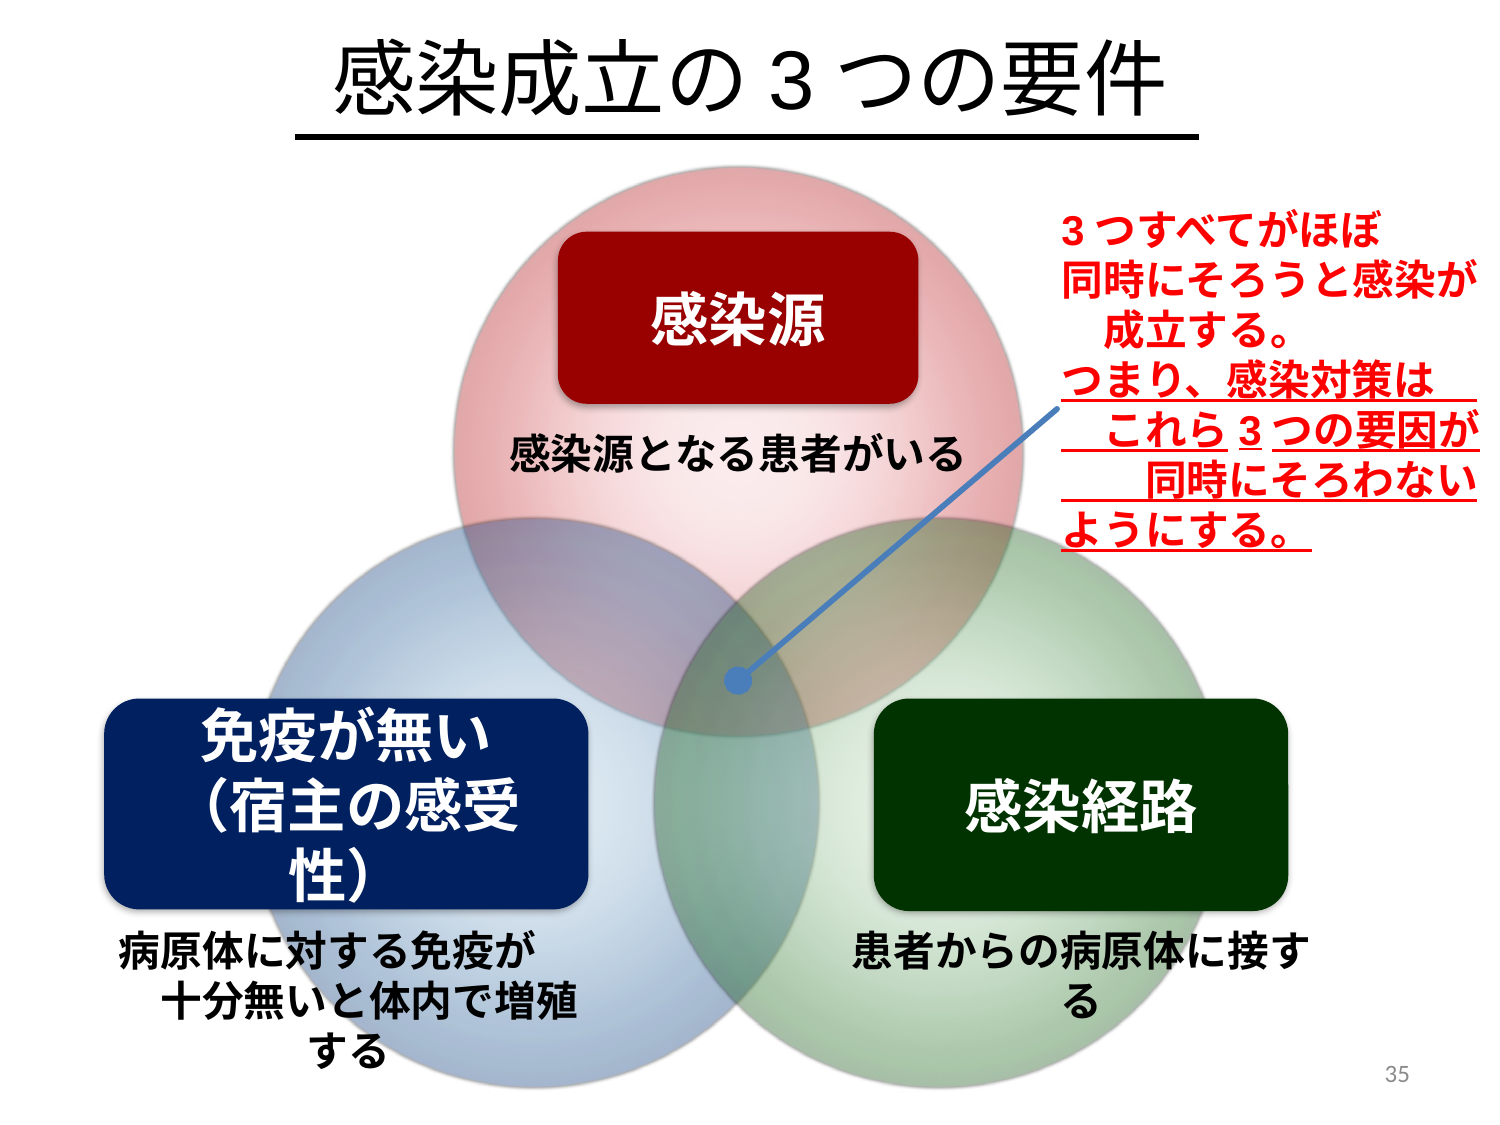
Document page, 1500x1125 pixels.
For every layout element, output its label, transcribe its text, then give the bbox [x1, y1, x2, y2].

text_box 感染成立の3つの要件 [0, 19, 1500, 77]
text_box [103, 231, 1289, 912]
picture [0, 77, 1500, 1125]
